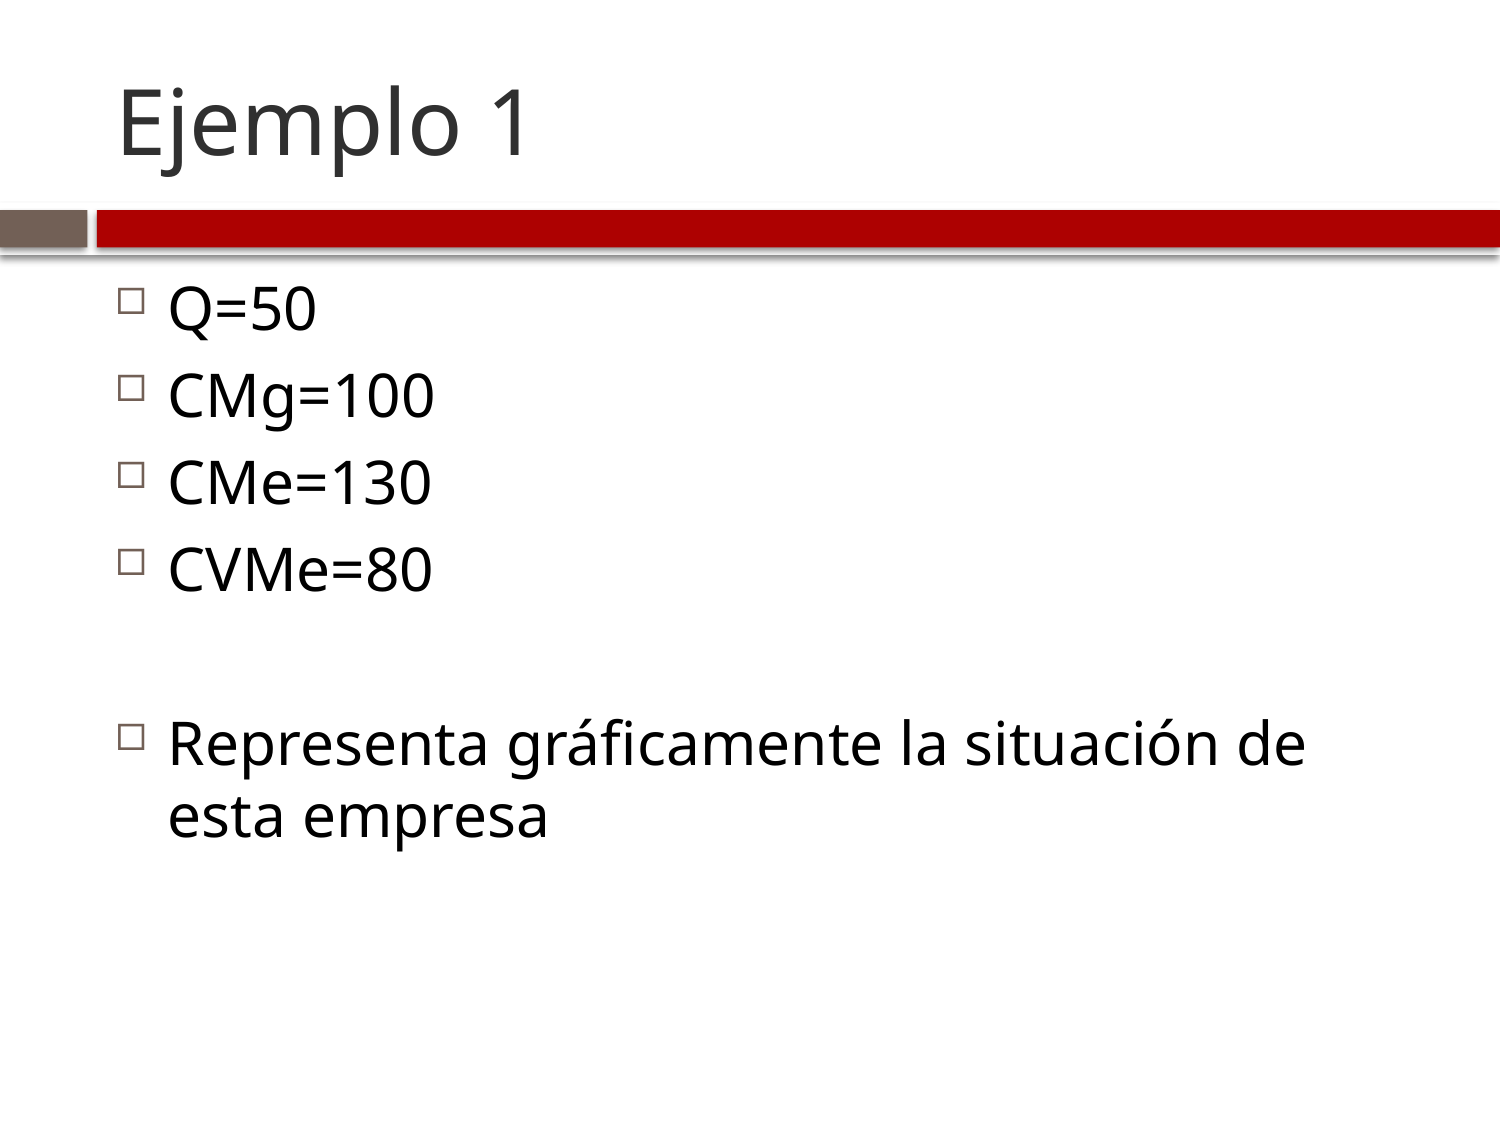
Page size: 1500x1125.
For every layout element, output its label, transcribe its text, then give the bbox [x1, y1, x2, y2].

list Q=50 CMg=100 CMe=130 CVMe=80 Representa gráficamente la situación de esta empresa [100, 262, 1438, 1000]
title Ejemplo 1 [100, 37, 1438, 200]
